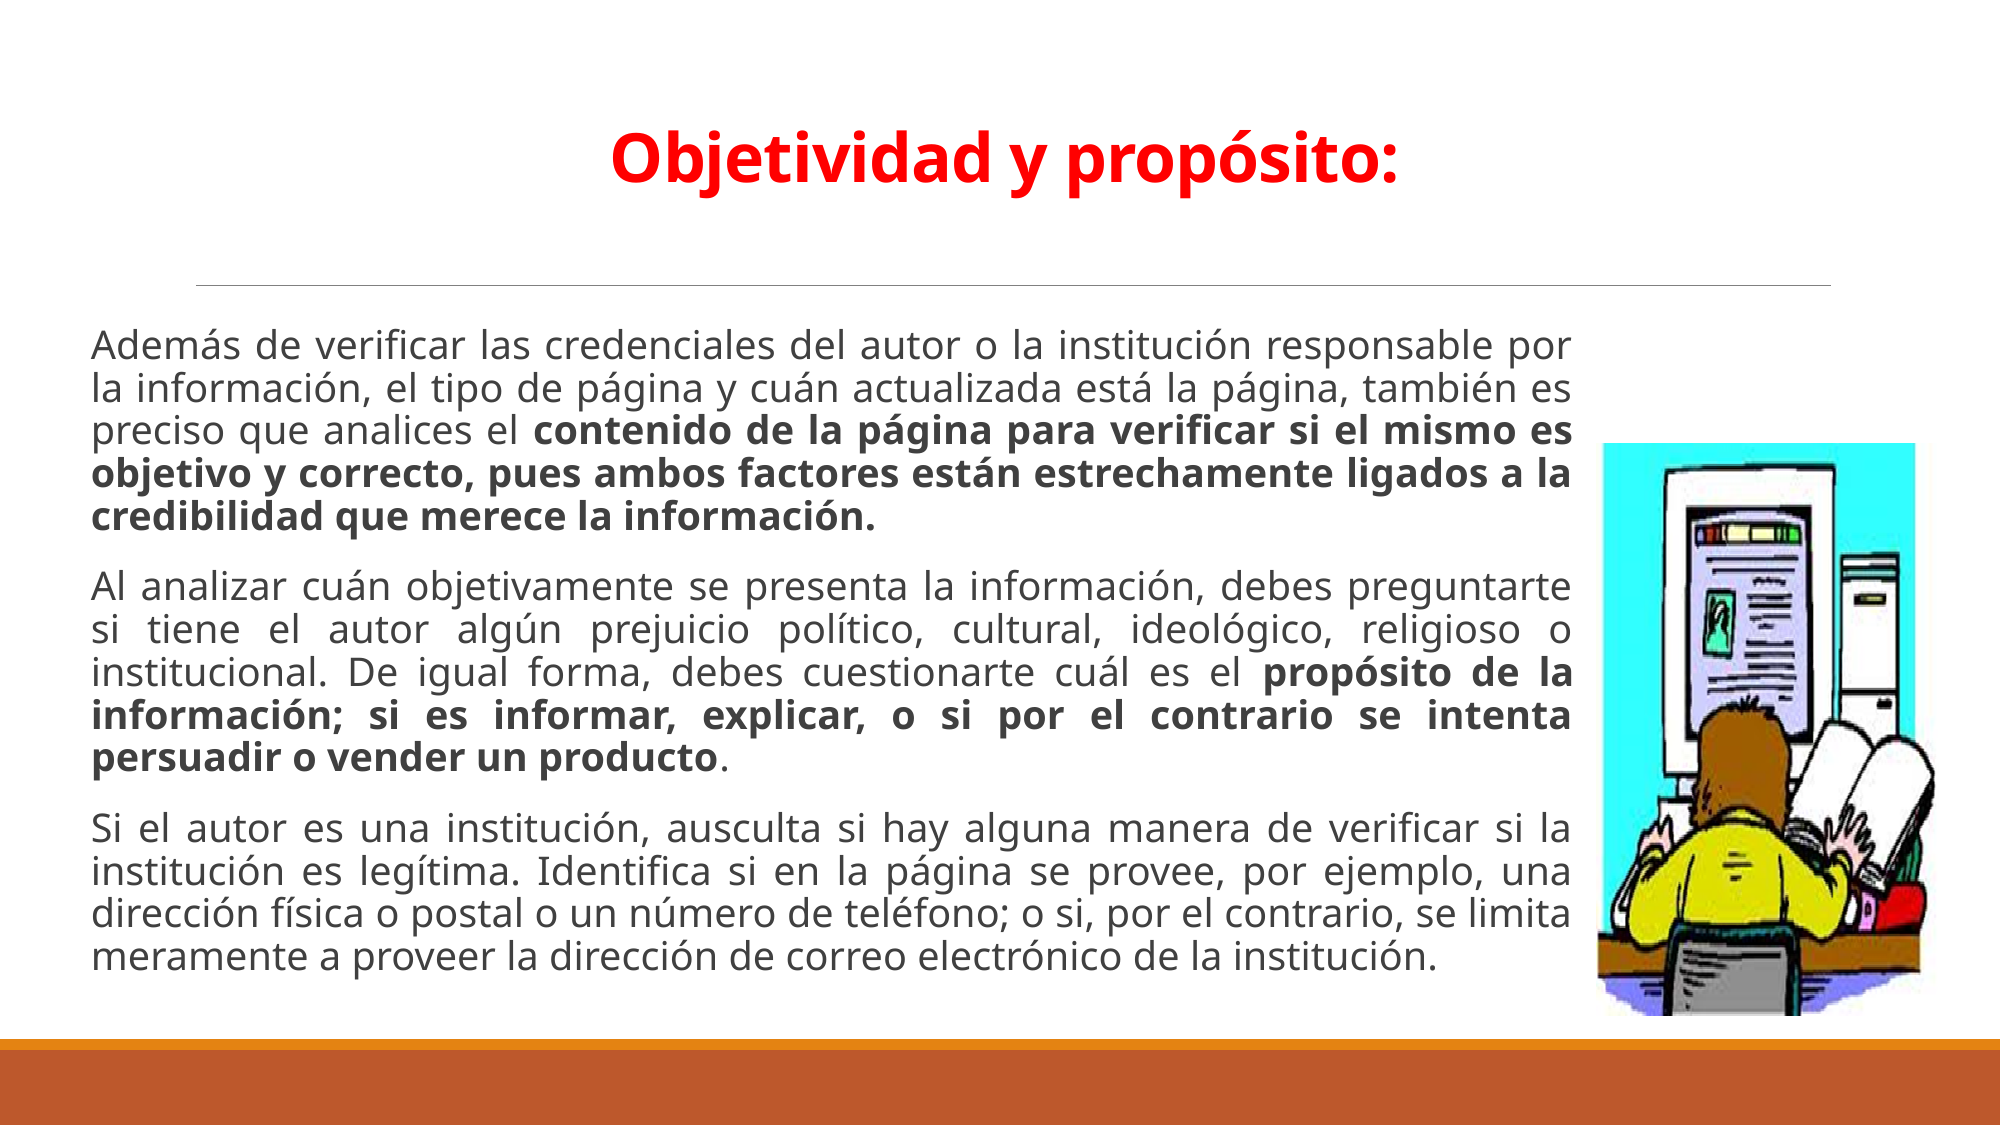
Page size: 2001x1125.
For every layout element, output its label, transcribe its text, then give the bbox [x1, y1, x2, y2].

list Además de verificar las credenciales del autor o la institución responsable por la información, el tipo de página y cuán actualizada está la página, también es preciso que analices el contenido de la página para verificar si el mismo es objetivo y correcto, pues ambos factores están estrechamente ligados a la credibilidad que merece la información. Al analizar cuán objetivamente se presenta la información, debes preguntarte si tiene el autor algún prejuicio político, cultural, ideológico, religioso o institucional. De igual forma, debes cuestionarte cuál es el propósito de la información; si es informar, explicar, o si por el contrario se intenta persuadir o vender un producto. Si el autor es una institución, ausculta si hay alguna manera de verificar si la institución es legítima. Identifica si en la página se provee, por ejemplo, una dirección física o postal o un número de teléfono; o si, por el contrario, se limita meramente a proveer la dirección de correo electrónico de la institución. [90, 317, 1575, 998]
title Objetividad y propósito: [180, 47, 1830, 285]
picture [1595, 442, 1978, 1016]
